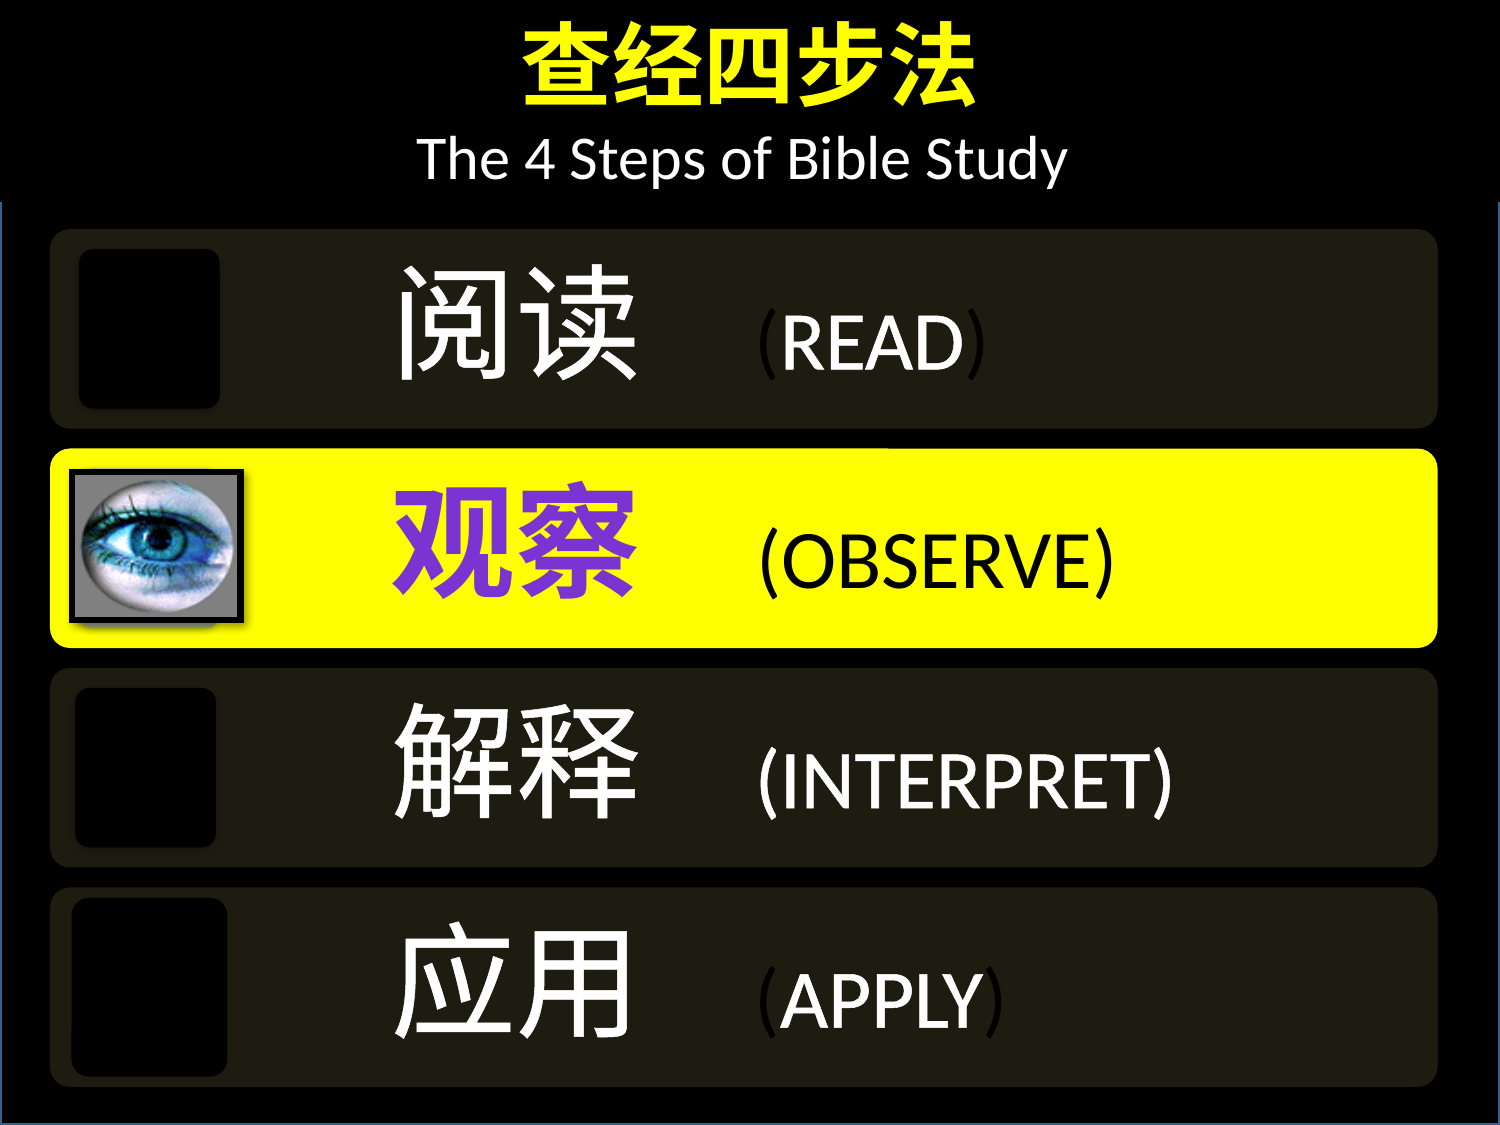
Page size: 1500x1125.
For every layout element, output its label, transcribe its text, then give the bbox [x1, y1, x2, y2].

picture [74, 474, 238, 618]
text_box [49, 228, 1438, 1088]
text_box [0, 202, 1500, 1125]
title 查经四步法 The 4 Steps of Bible Study [0, 0, 1500, 202]
